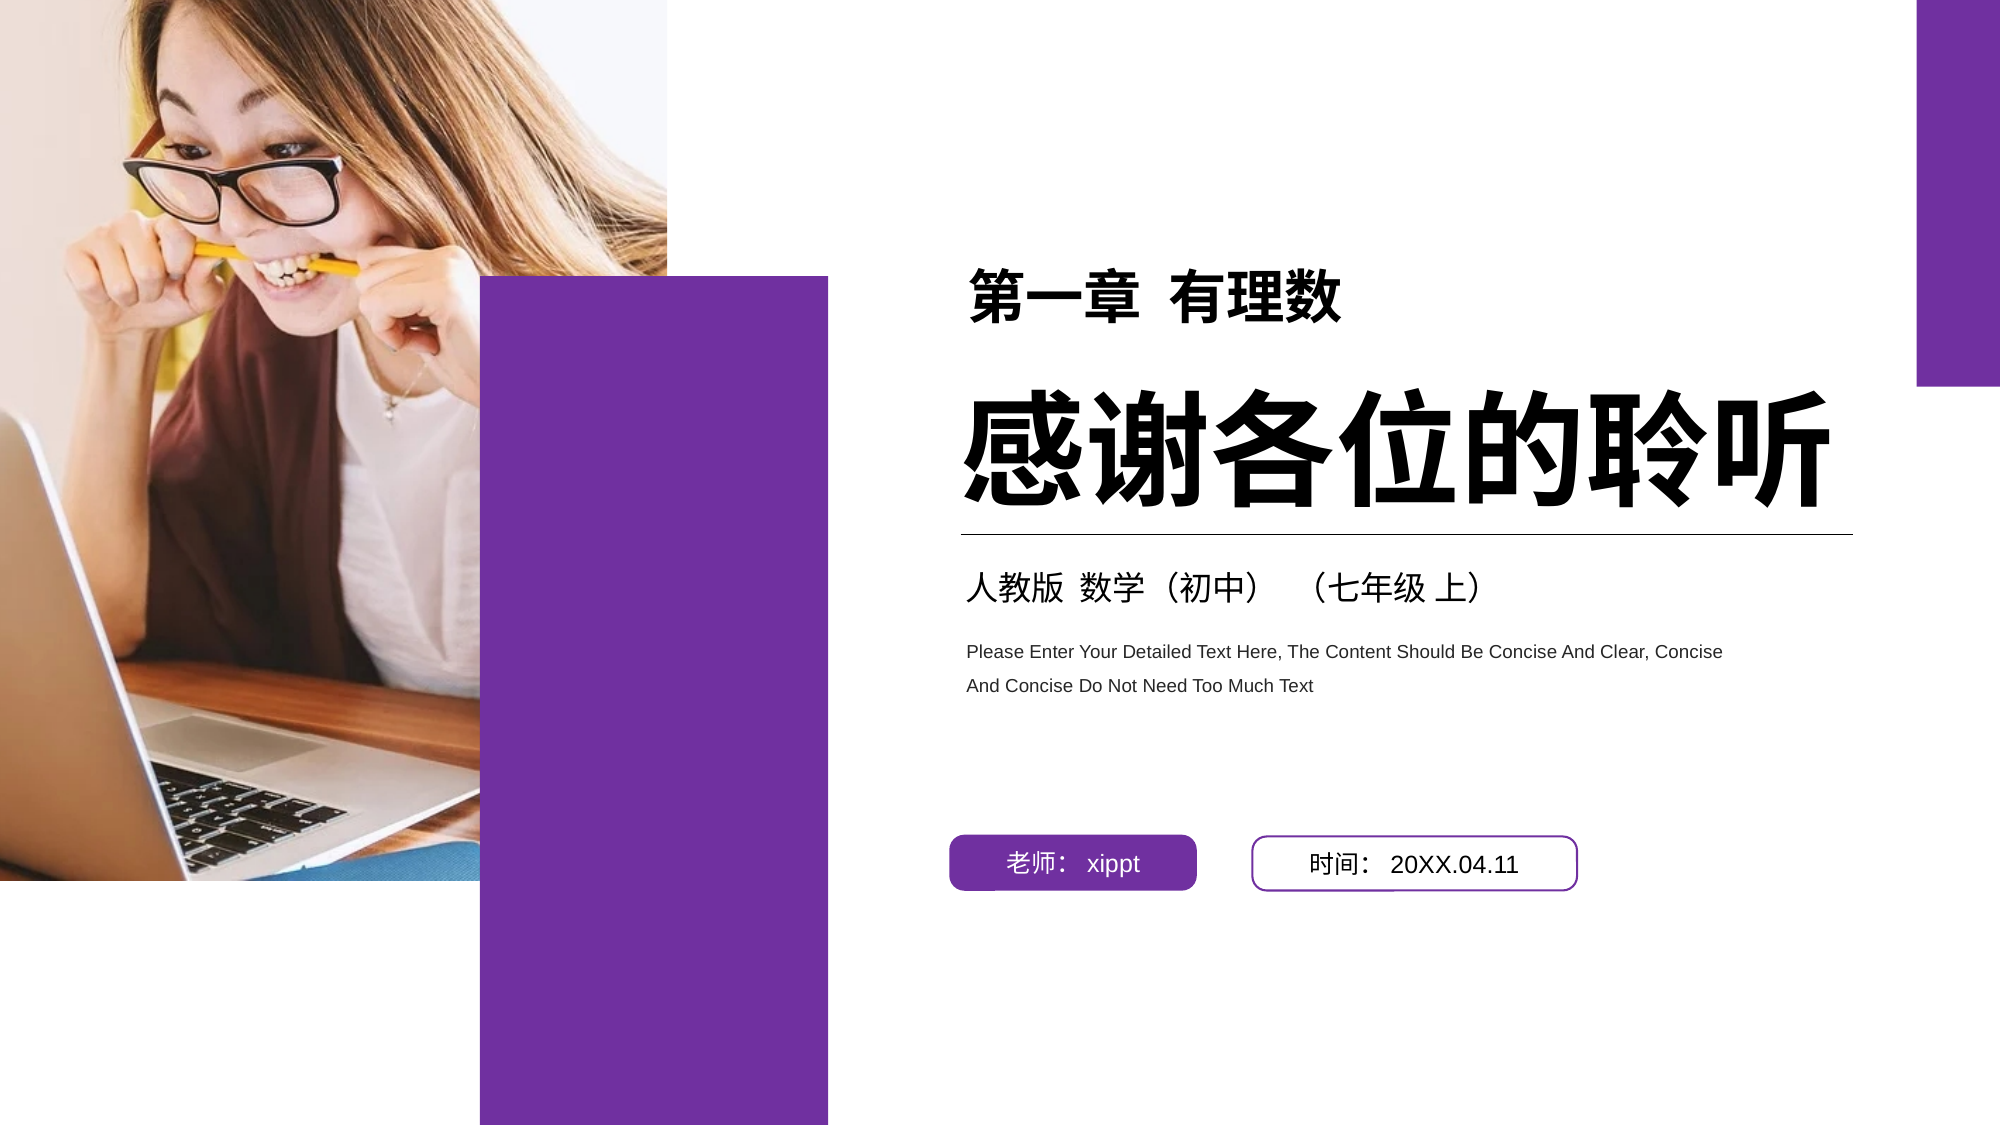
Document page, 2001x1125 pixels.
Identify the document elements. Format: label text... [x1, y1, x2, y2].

text_box [1916, 0, 2000, 388]
text_box 时间：20XX.04.11 [1251, 835, 1579, 892]
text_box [929, 363, 1867, 616]
text_box Please Enter Your Detailed Text Here, The Content Should Be Concise And Clear, Concise And Concise Do Not Need Too Much Text [951, 621, 1765, 704]
text_box [479, 275, 829, 1125]
text_box 老师：xippt [949, 834, 1197, 891]
picture [0, 0, 668, 881]
text_box 第一章 有理数 [952, 253, 1359, 338]
